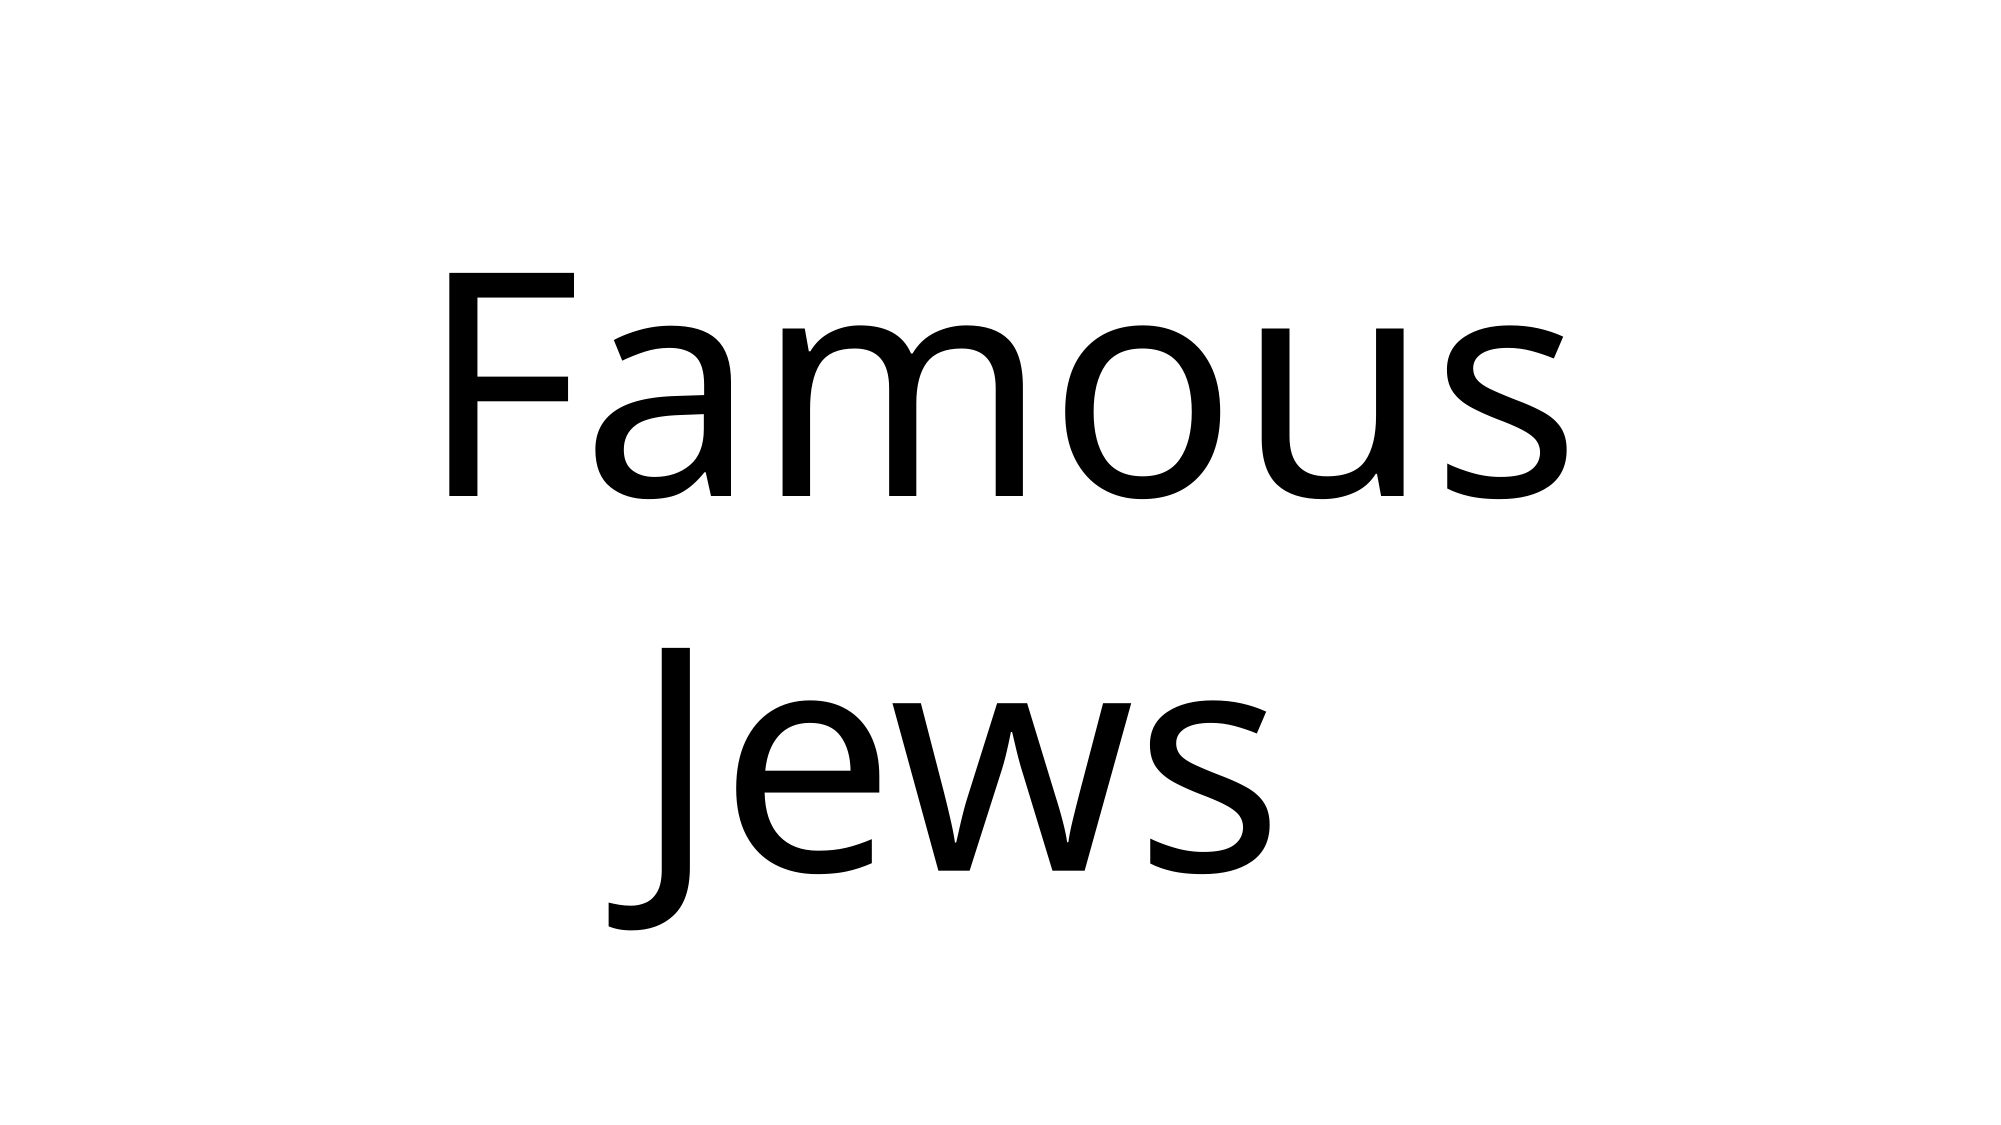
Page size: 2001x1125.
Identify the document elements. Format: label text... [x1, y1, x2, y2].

text_box Famous Jews [250, 176, 1750, 941]
